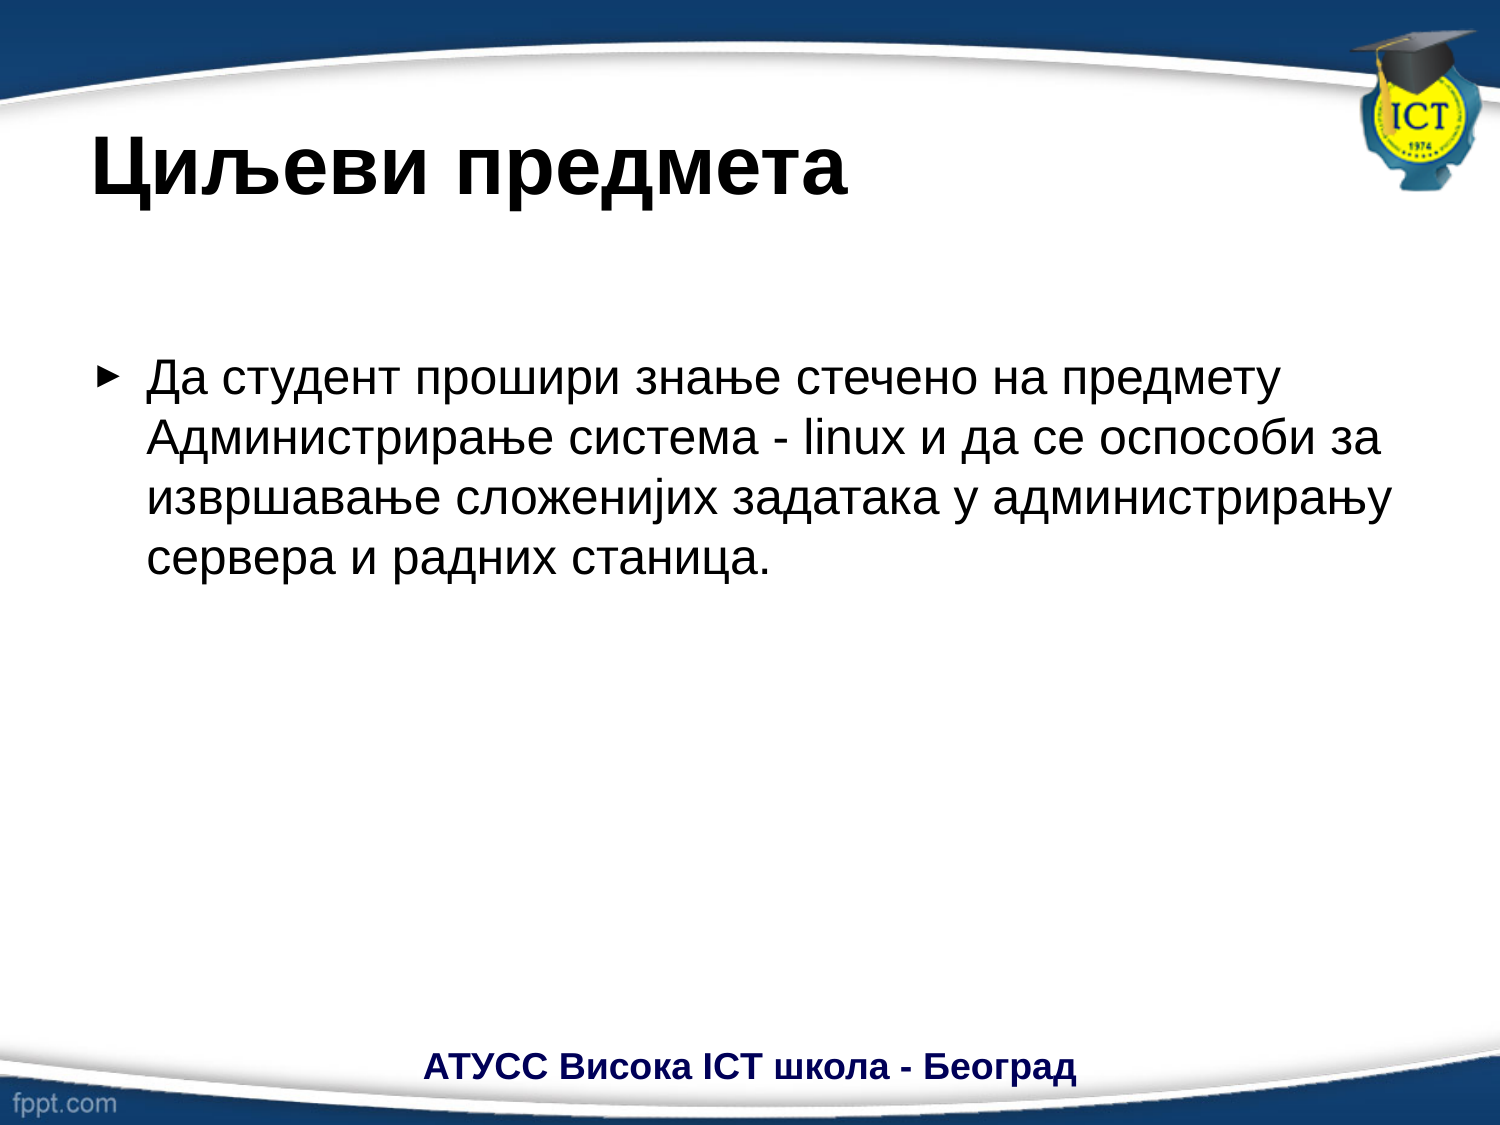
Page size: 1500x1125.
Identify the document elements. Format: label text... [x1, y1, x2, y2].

list Да студент прошири знање стечено на предмету Администрирање система - linux и да се оспособи за извршавање сложенијих задатака у администрирању сервера и радних станица. [74, 266, 1426, 1010]
picture [0, 0, 1500, 1125]
title Циљеви предмета [74, 89, 1270, 233]
